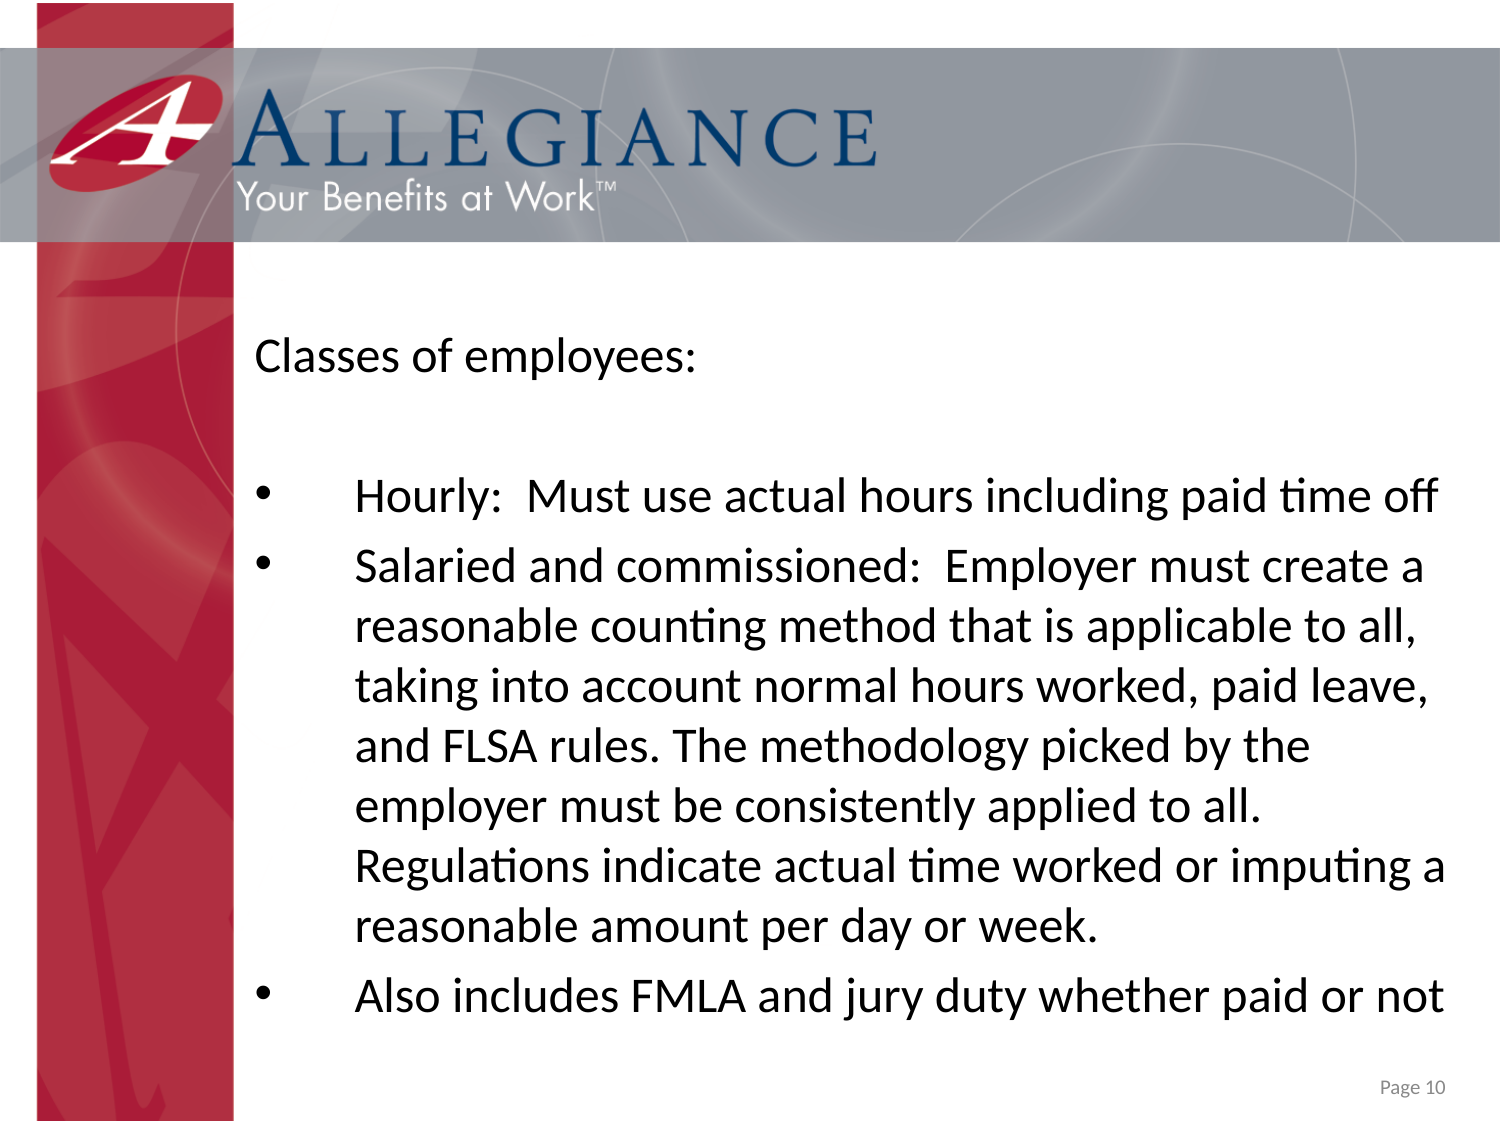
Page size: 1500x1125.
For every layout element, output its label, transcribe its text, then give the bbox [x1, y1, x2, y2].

text_box Page 10 [1284, 1070, 1461, 1103]
list Classes of employees: Hourly: Must use actual hours including paid time off Salaried and commissioned: Employer must create a reasonable counting method that is applicable to all, taking into account normal hours worked, paid leave, and FLSA rules. The methodology picked by the employer must be consistently applied to all. Regulations indicate actual time worked or imputing a reasonable amount per day or week. Also includes FMLA and jury duty whether paid or not [239, 244, 1486, 1071]
picture [0, 3, 1500, 1121]
